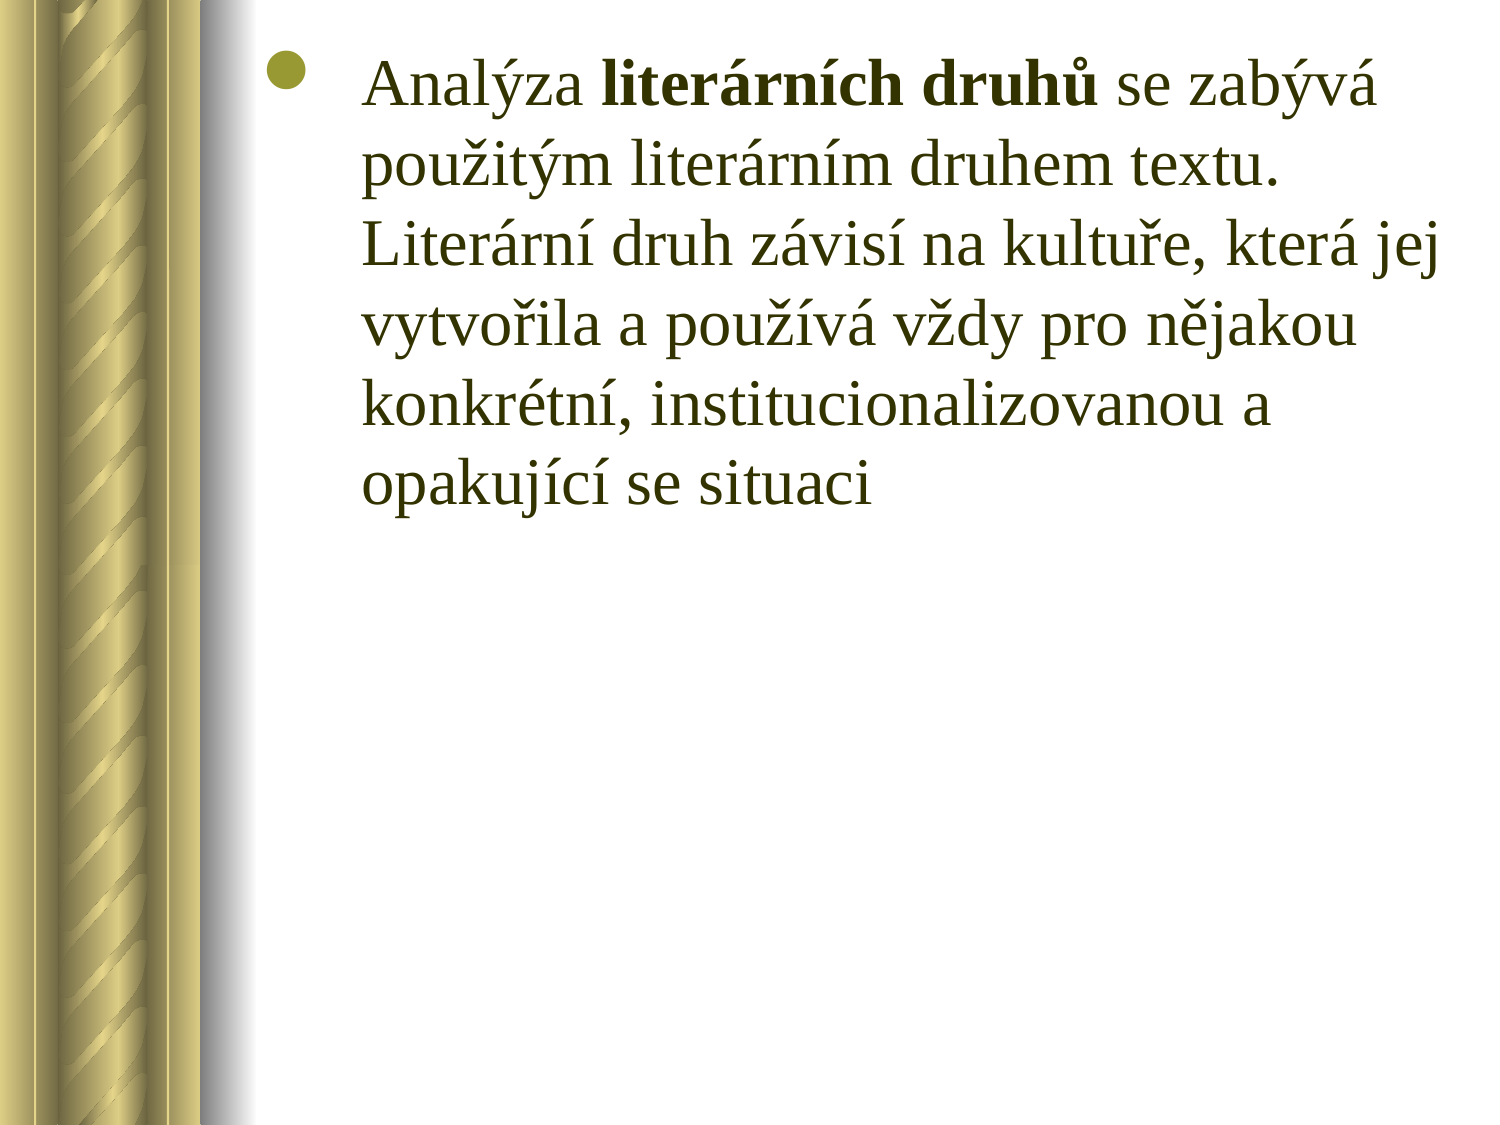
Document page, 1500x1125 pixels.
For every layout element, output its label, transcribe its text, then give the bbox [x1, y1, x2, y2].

list Analýza literárních druhů se zabývá použitým literárním druhem textu. Literární druh závisí na kultuře, která jej vytvořila a používá vždy pro nějakou konkrétní, institucionalizovanou a opakující se situaci [246, 31, 1475, 1083]
